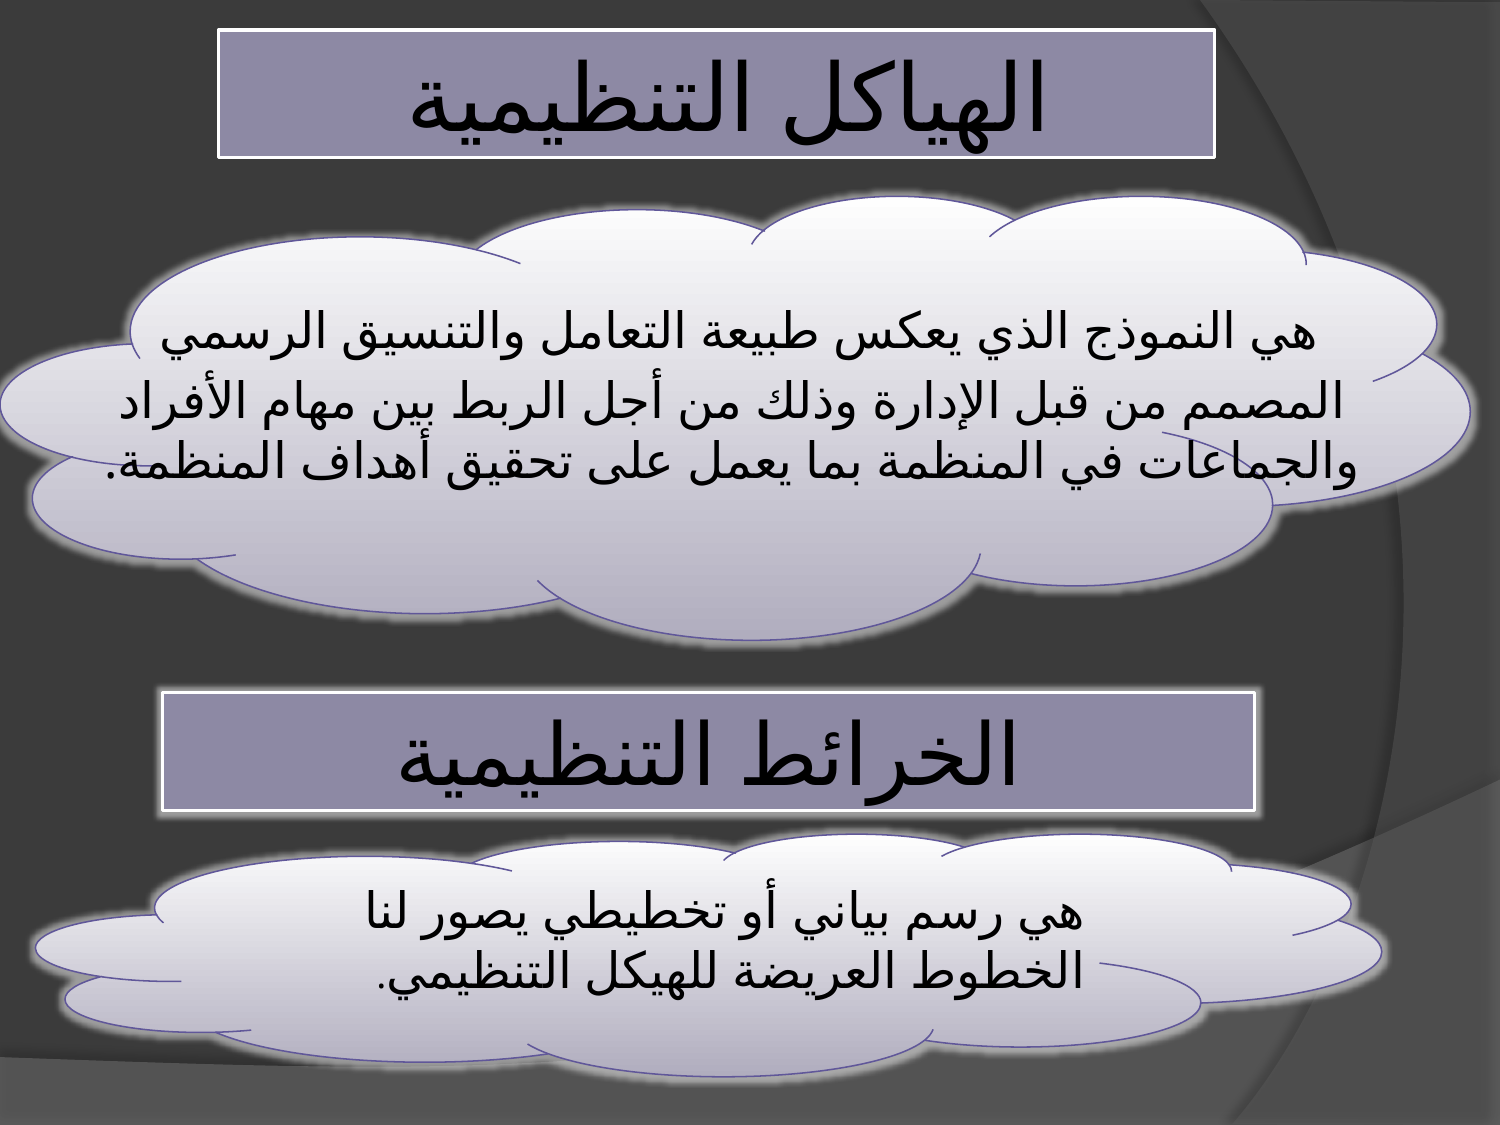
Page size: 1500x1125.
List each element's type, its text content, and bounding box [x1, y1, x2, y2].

list هي النموذج الذي يعكس طبيعة التعامل والتنسيق الرسمي المصمم من قبل الإدارة وذلك من أجل الربط بين مهام الأفراد والجماعات في المنظمة بما يعمل على تحقيق أهداف المنظمة. [0, 290, 1471, 1005]
text_box هي رسم بياني أو تخطيطي يصور لنا الخطوط العريضة للهيكل التنظيمي. [34, 833, 1383, 1078]
text_box [152, 195, 1418, 290]
title الهياكل التنظيمية [217, 28, 1216, 159]
text_box الخرائط التنظيمية [161, 691, 1256, 812]
